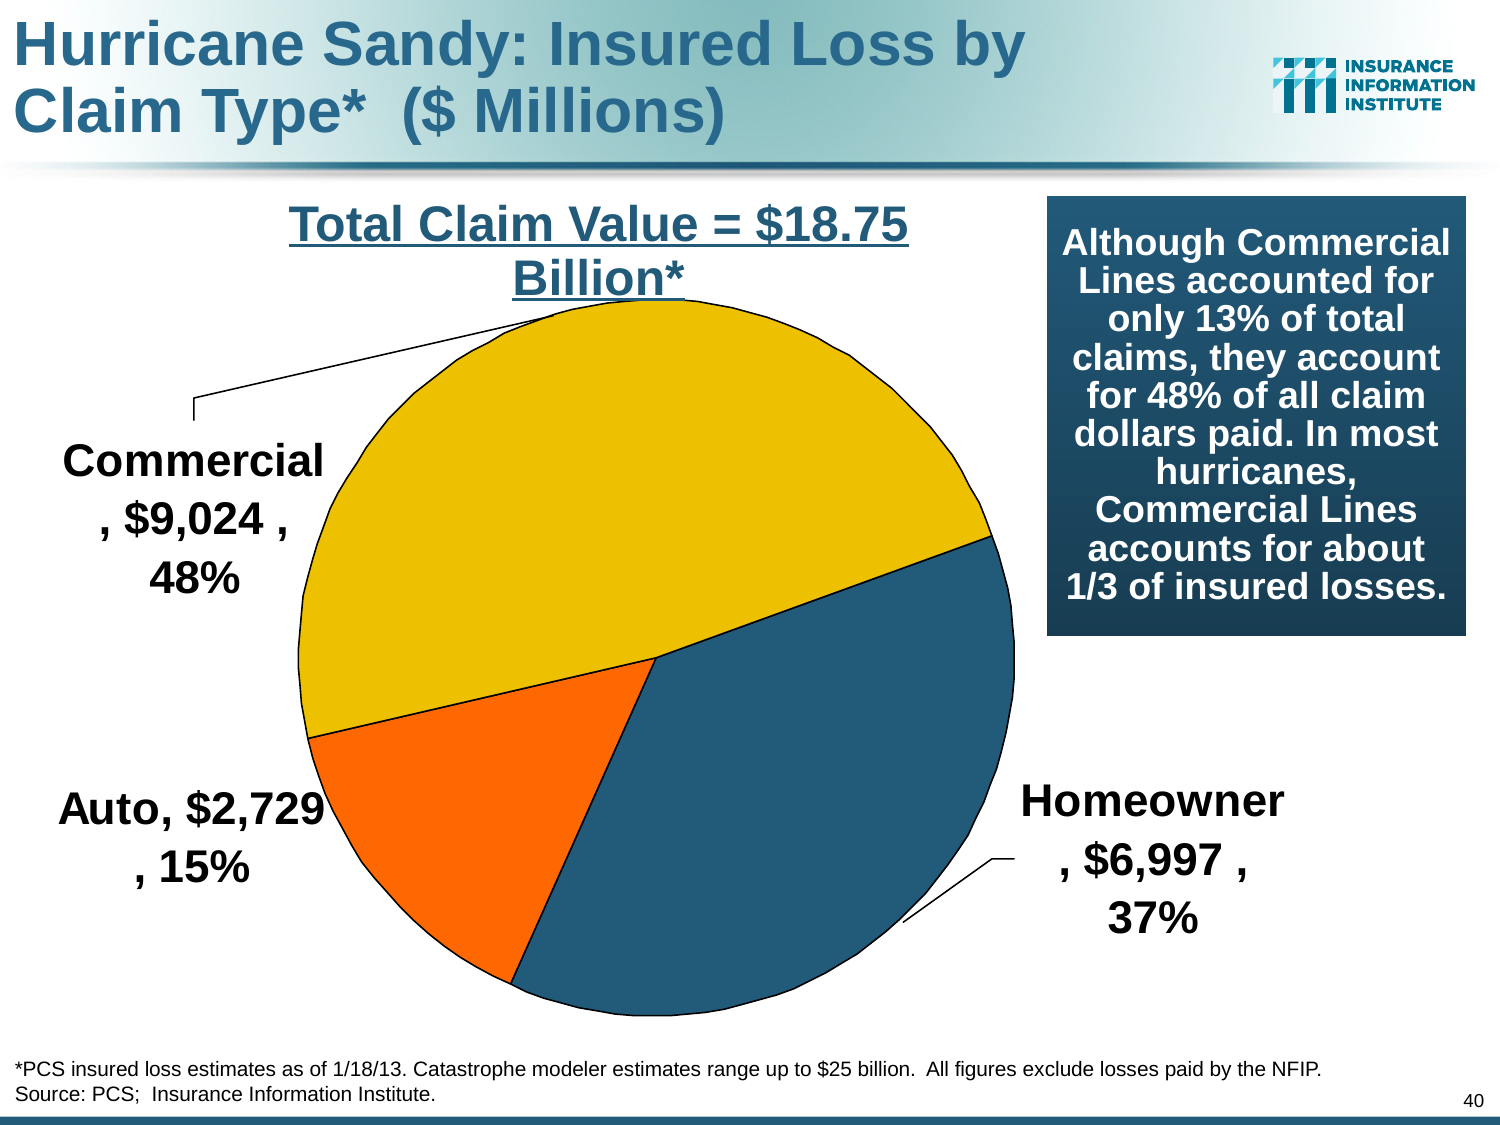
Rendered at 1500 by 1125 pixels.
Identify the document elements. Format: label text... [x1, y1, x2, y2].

text_box Although Commercial Lines accounted for only 13% of total claims, they account for 48% of all claim dollars paid. In most hurricanes, Commercial Lines accounts for about 1/3 of insured losses. [1044, 193, 1469, 639]
picture [0, 0, 1500, 189]
text_box Hurricane Sandy: Insured Loss by Claim Type* ($ Millions) [6, 19, 1286, 138]
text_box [0, 211, 1363, 1027]
text_box Total Claim Value = $18.75 Billion* [195, 198, 1002, 209]
text_box *PCS insured loss estimates as of 1/18/13. Catastrophe modeler estimates range up to $25 billion. All figures exclude losses paid by the NFIP. Source: PCS; Insurance Information Institute. [0, 1048, 1353, 1113]
slide_number 40 [1410, 1091, 1485, 1112]
